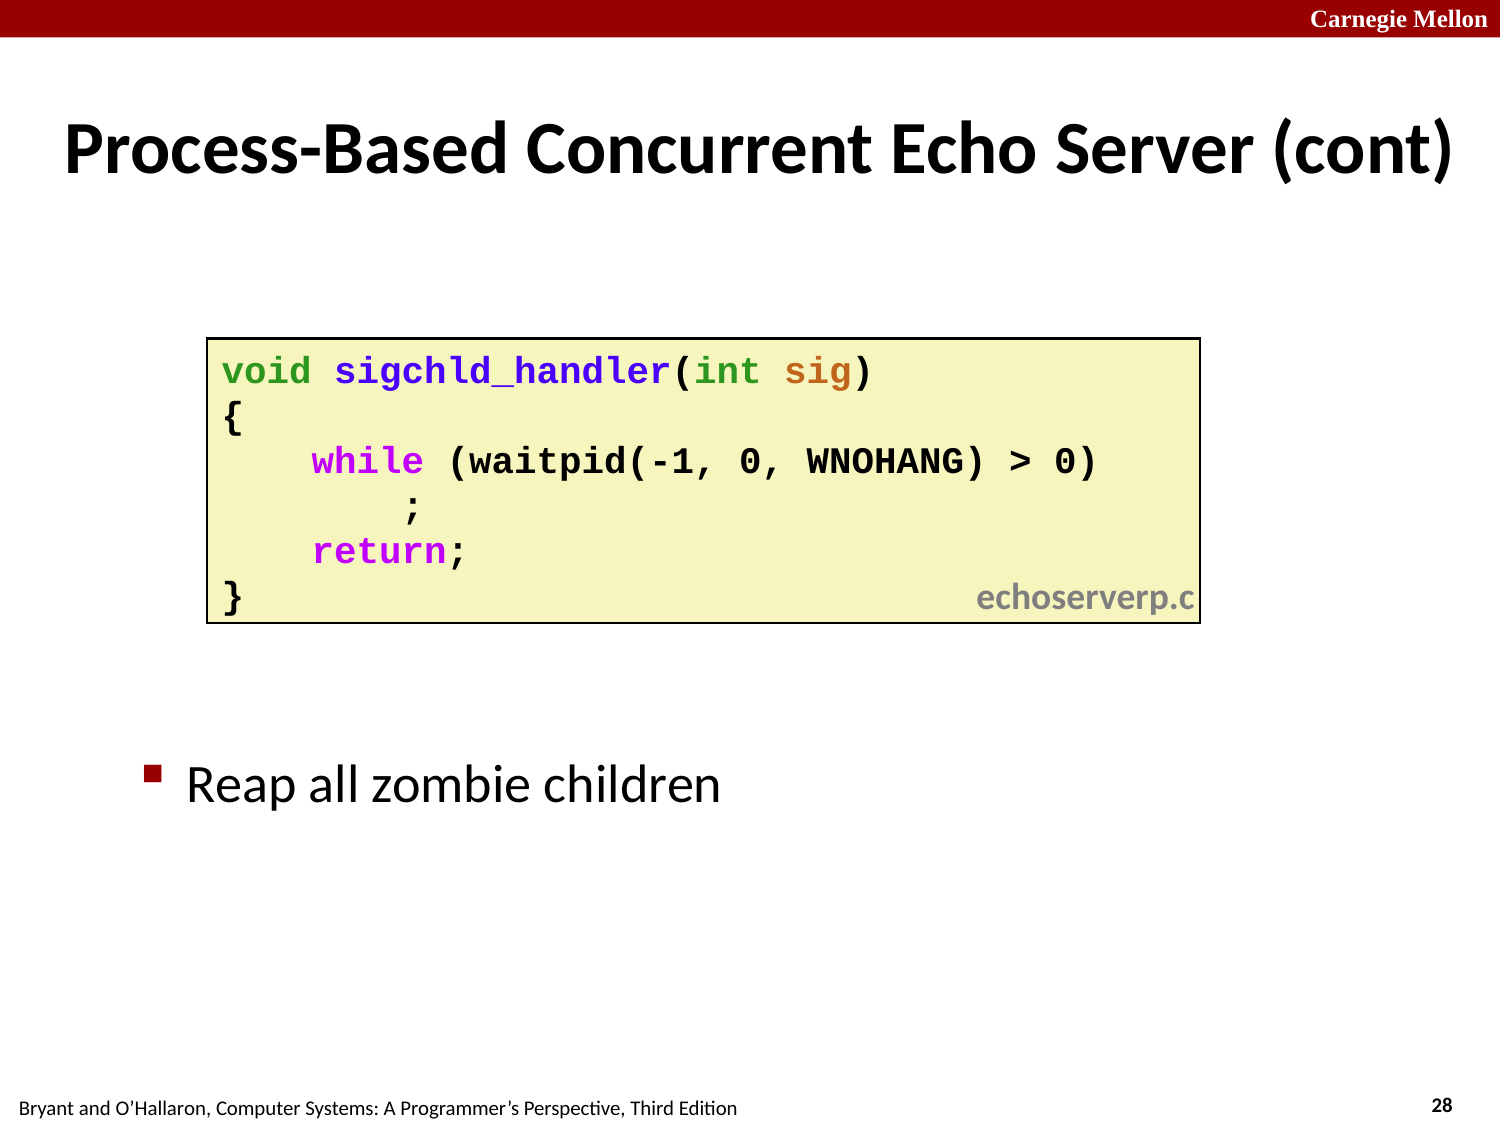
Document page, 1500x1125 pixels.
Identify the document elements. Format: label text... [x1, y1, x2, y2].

list Reap all zombie children [49, 740, 1413, 1058]
title Process-Based Concurrent Echo Server (cont) [49, 79, 1497, 209]
text_box void sigchld_handler(int sig) { while (waitpid(-1, 0, WNOHANG) > 0) ; return; } [206, 338, 1200, 624]
text_box echoserverp.c [961, 564, 1210, 625]
